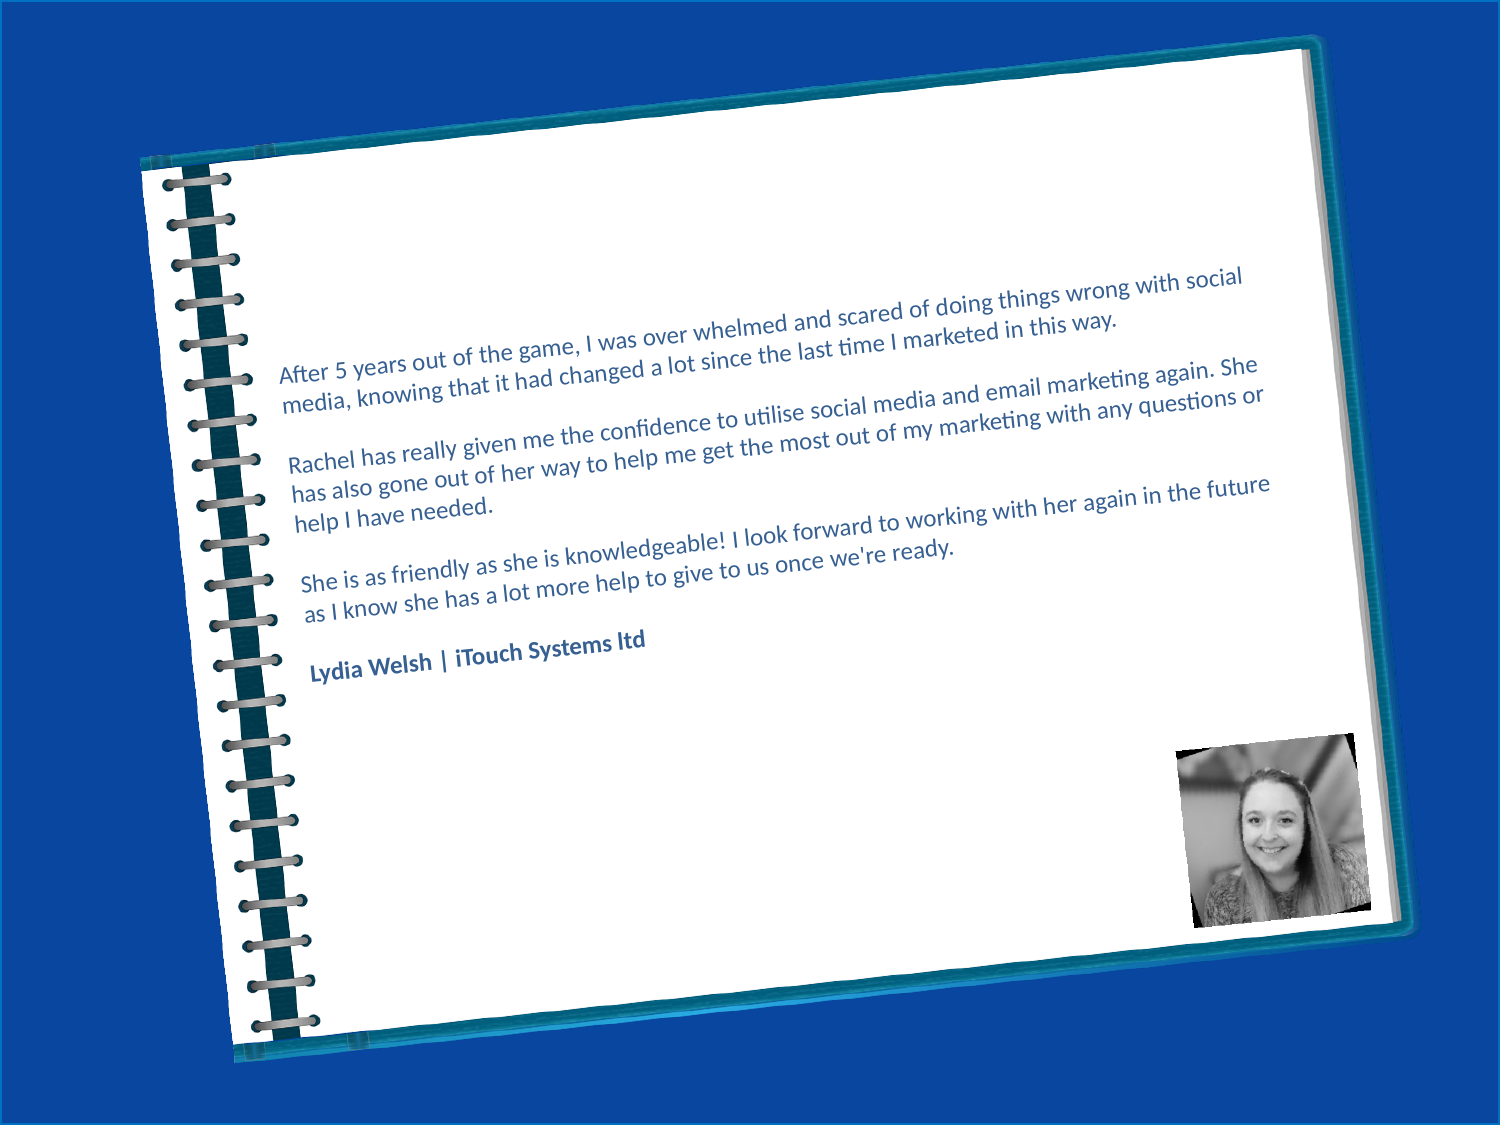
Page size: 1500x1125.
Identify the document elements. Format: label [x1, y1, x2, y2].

text_box [0, 0, 1500, 1125]
picture [138, 1, 1500, 1080]
